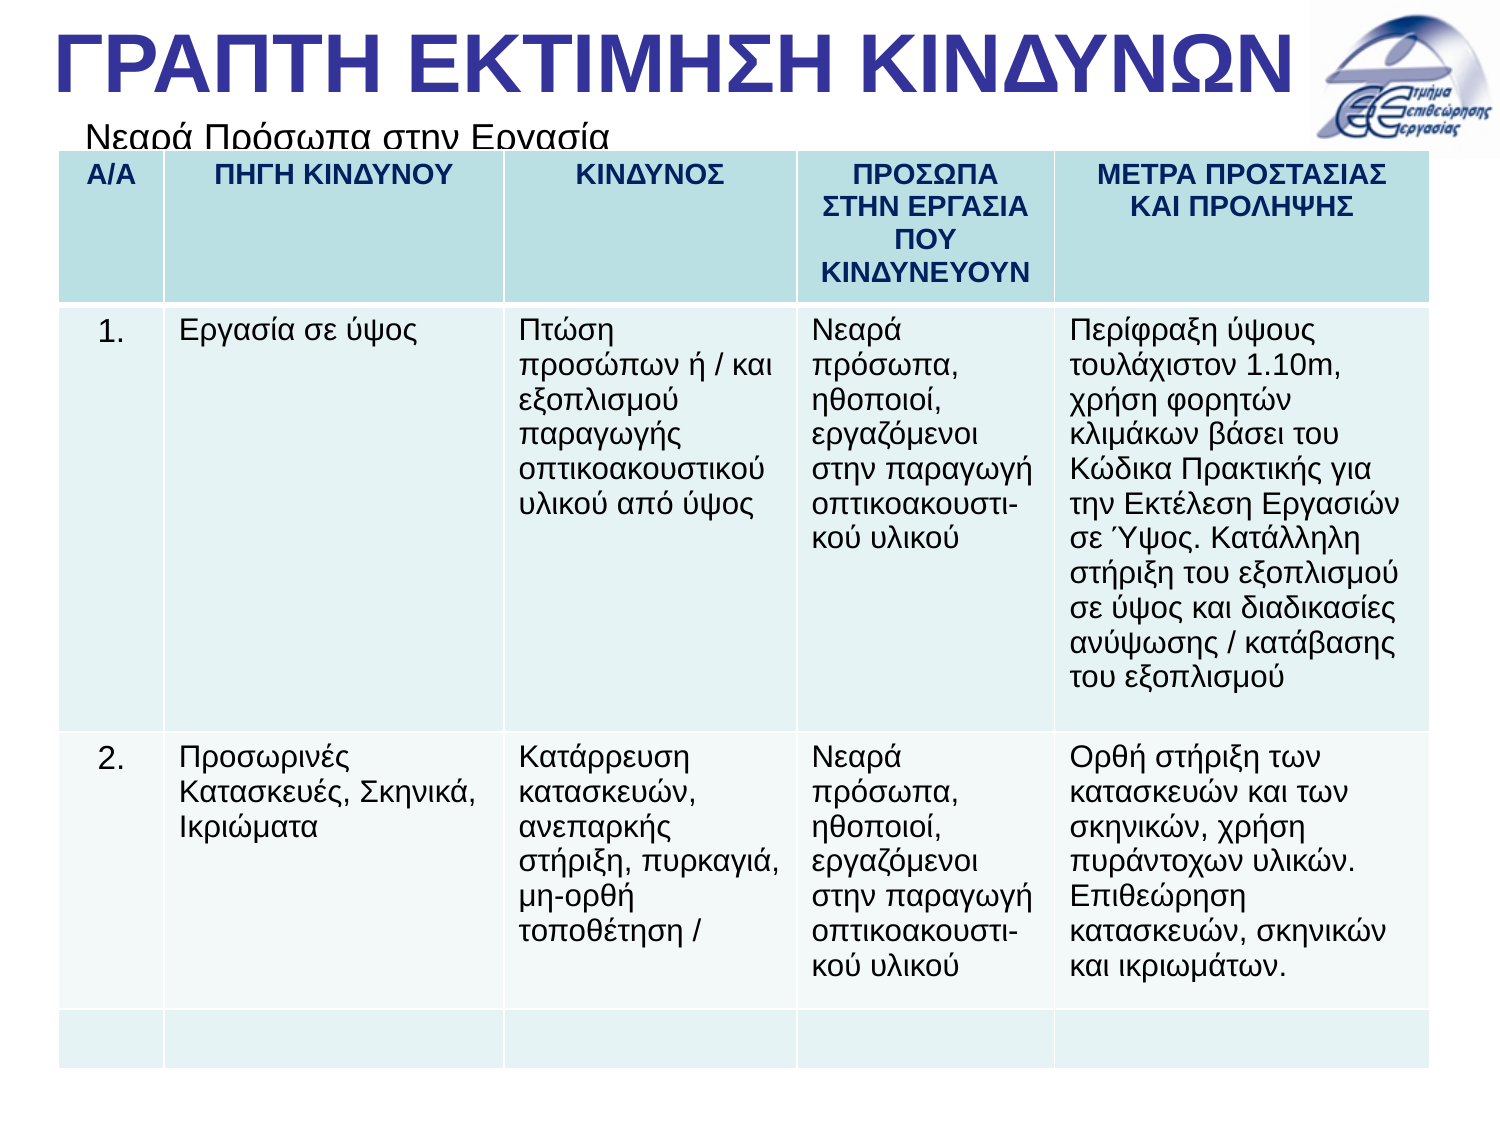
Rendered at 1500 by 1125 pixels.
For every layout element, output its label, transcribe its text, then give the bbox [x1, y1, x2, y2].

table_header ΜΕΤΡΑ ΠΡΟΣΤΑΣΙΑΣ ΚΑΙ ΠΡΟΛΗΨΗΣ [1055, 151, 1429, 302]
table_cell Ορθή στήριξη των κατασκευών και των σκηνικών, χρήση πυράντοχων υλικών. Επιθεώρηση κατασκευών, σκηνικών και ικριωμάτων. [1055, 733, 1429, 1008]
table_cell [165, 1010, 503, 1068]
table_cell Κατάρρευση κατασκευών, ανεπαρκής στήριξη, πυρκαγιά, μη-ορθή τοποθέτηση / [505, 733, 796, 1008]
table_cell [59, 1010, 163, 1068]
table_cell 2. [59, 733, 163, 1008]
table_cell [505, 1010, 796, 1068]
table_header ΚΙΝΔΥΝΟΣ [505, 151, 796, 302]
table_cell Νεαρά πρόσωπα, ηθοποιοί, εργαζόμενοι στην παραγωγή οπτικοακουστι-κού υλικού [798, 733, 1054, 1008]
table_header Α/Α [59, 151, 163, 302]
table_cell Νεαρά πρόσωπα, ηθοποιοί, εργαζόμενοι στην παραγωγή οπτικοακουστι-κού υλικού [798, 308, 1054, 731]
table_header ΠΗΓΗ ΚΙΝΔΥΝΟΥ [165, 151, 503, 302]
table_header ΠΡΟΣΩΠΑ ΣΤΗΝ ΕΡΓΑΣΙΑ ΠΟΥ ΚΙΝΔΥΝΕΥΟΥΝ [798, 151, 1054, 302]
title ΓΡΑΠΤΗ ΕΚΤΙΜΗΣΗ ΚΙΝΔΥΝΩΝ [0, 0, 1351, 119]
table_cell Περίφραξη ύψους τουλάχιστον 1.10m, χρήση φορητών κλιμάκων βάσει του Κώδικα Πρακτικής για την Εκτέλεση Εργασιών σε Ύψος. Κατάλληλη στήριξη του εξοπλισμού σε ύψος και διαδικασίες ανύψωσης / κατάβασης του εξοπλισμού [1055, 308, 1429, 731]
table_cell [798, 1010, 1054, 1068]
table_cell Προσωρινές Κατασκευές, Σκηνικά, Ικριώματα [165, 733, 503, 1008]
table_cell Πτώση προσώπων ή / και εξοπλισμού παραγωγής οπτικοακουστικού υλικού από ύψος [505, 308, 796, 731]
picture [1310, 0, 1500, 159]
table_cell 1. [59, 308, 163, 731]
text_box Νεαρά Πρόσωπα στην Εργασία [70, 105, 1161, 149]
table_cell [1055, 1010, 1429, 1068]
table_cell Εργασία σε ύψος [165, 308, 503, 731]
